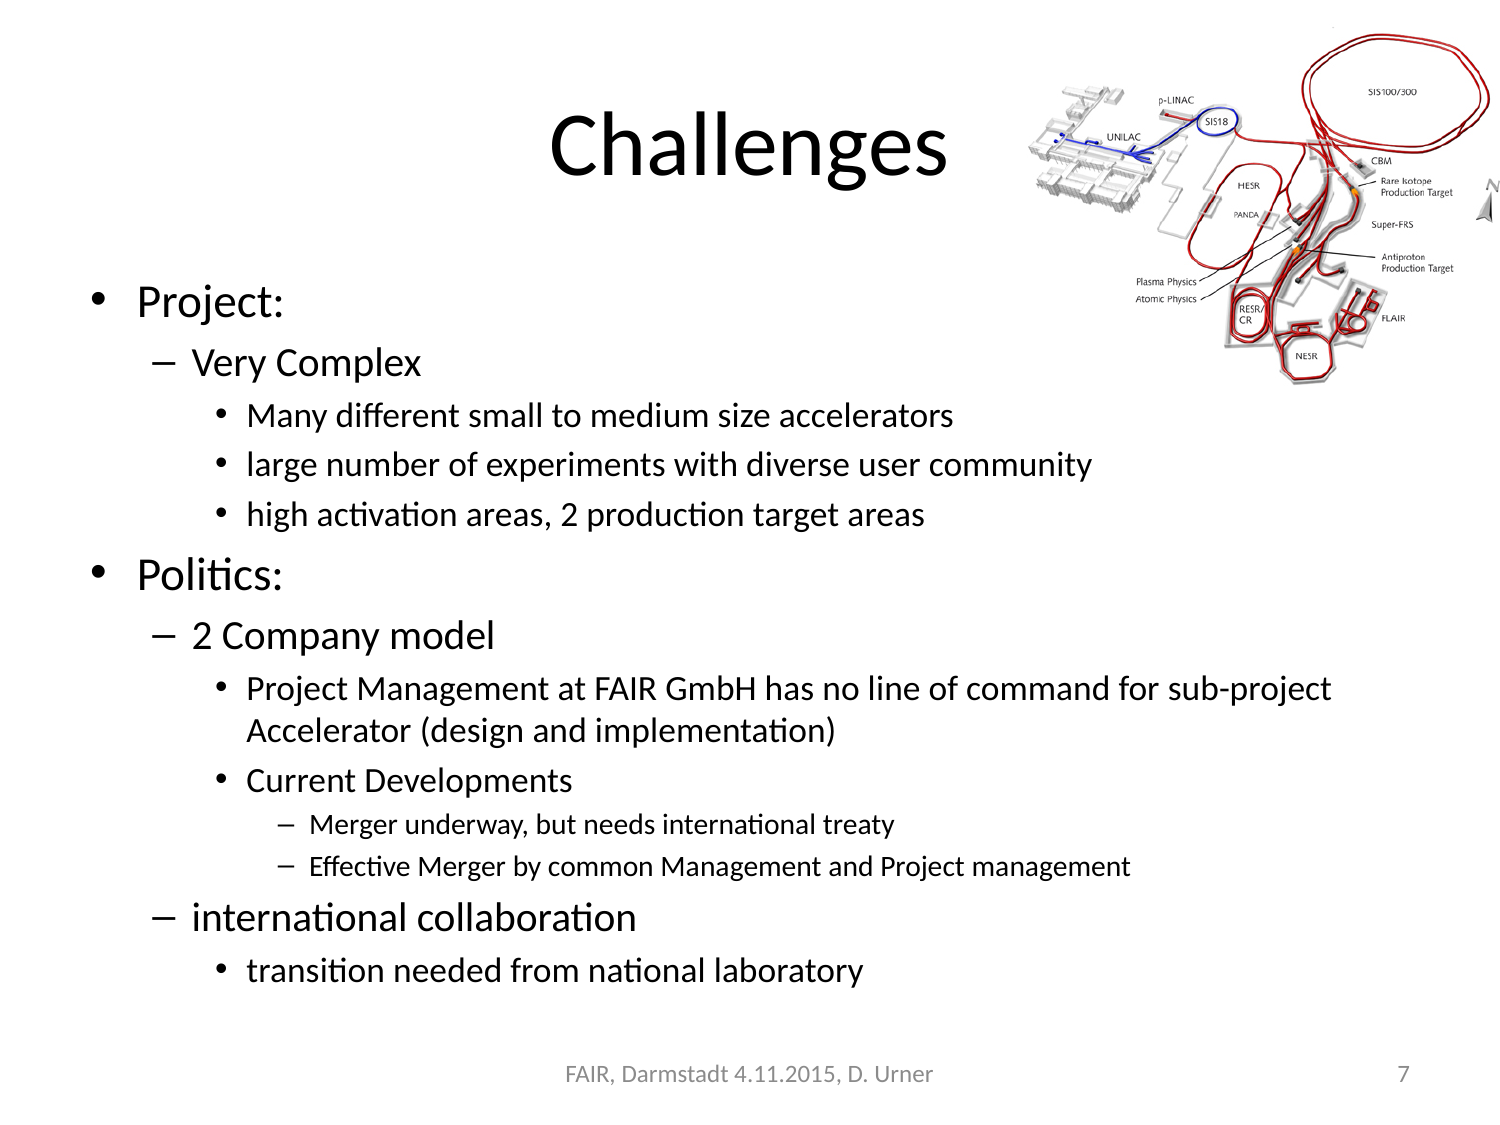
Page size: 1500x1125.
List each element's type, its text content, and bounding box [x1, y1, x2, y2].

picture [1009, 14, 1500, 391]
title Challenges [75, 45, 1004, 233]
footer FAIR, Darmstadt 4.11.2015, D. Urner [512, 1042, 988, 1103]
slide_number 7 [1074, 1042, 1425, 1103]
list Project: Very Complex Many different small to medium size accelerators large number of experiments with diverse user community high activation areas, 2 production target areas Politics: 2 Company model Project Management at FAIR GmbH has no line of command for sub-project Accelerator (design and implementation) Current Developments Merger underway, but needs international treaty Effective Merger by common Management and Project management international collaboration transition needed from national laboratory [75, 262, 1425, 1005]
